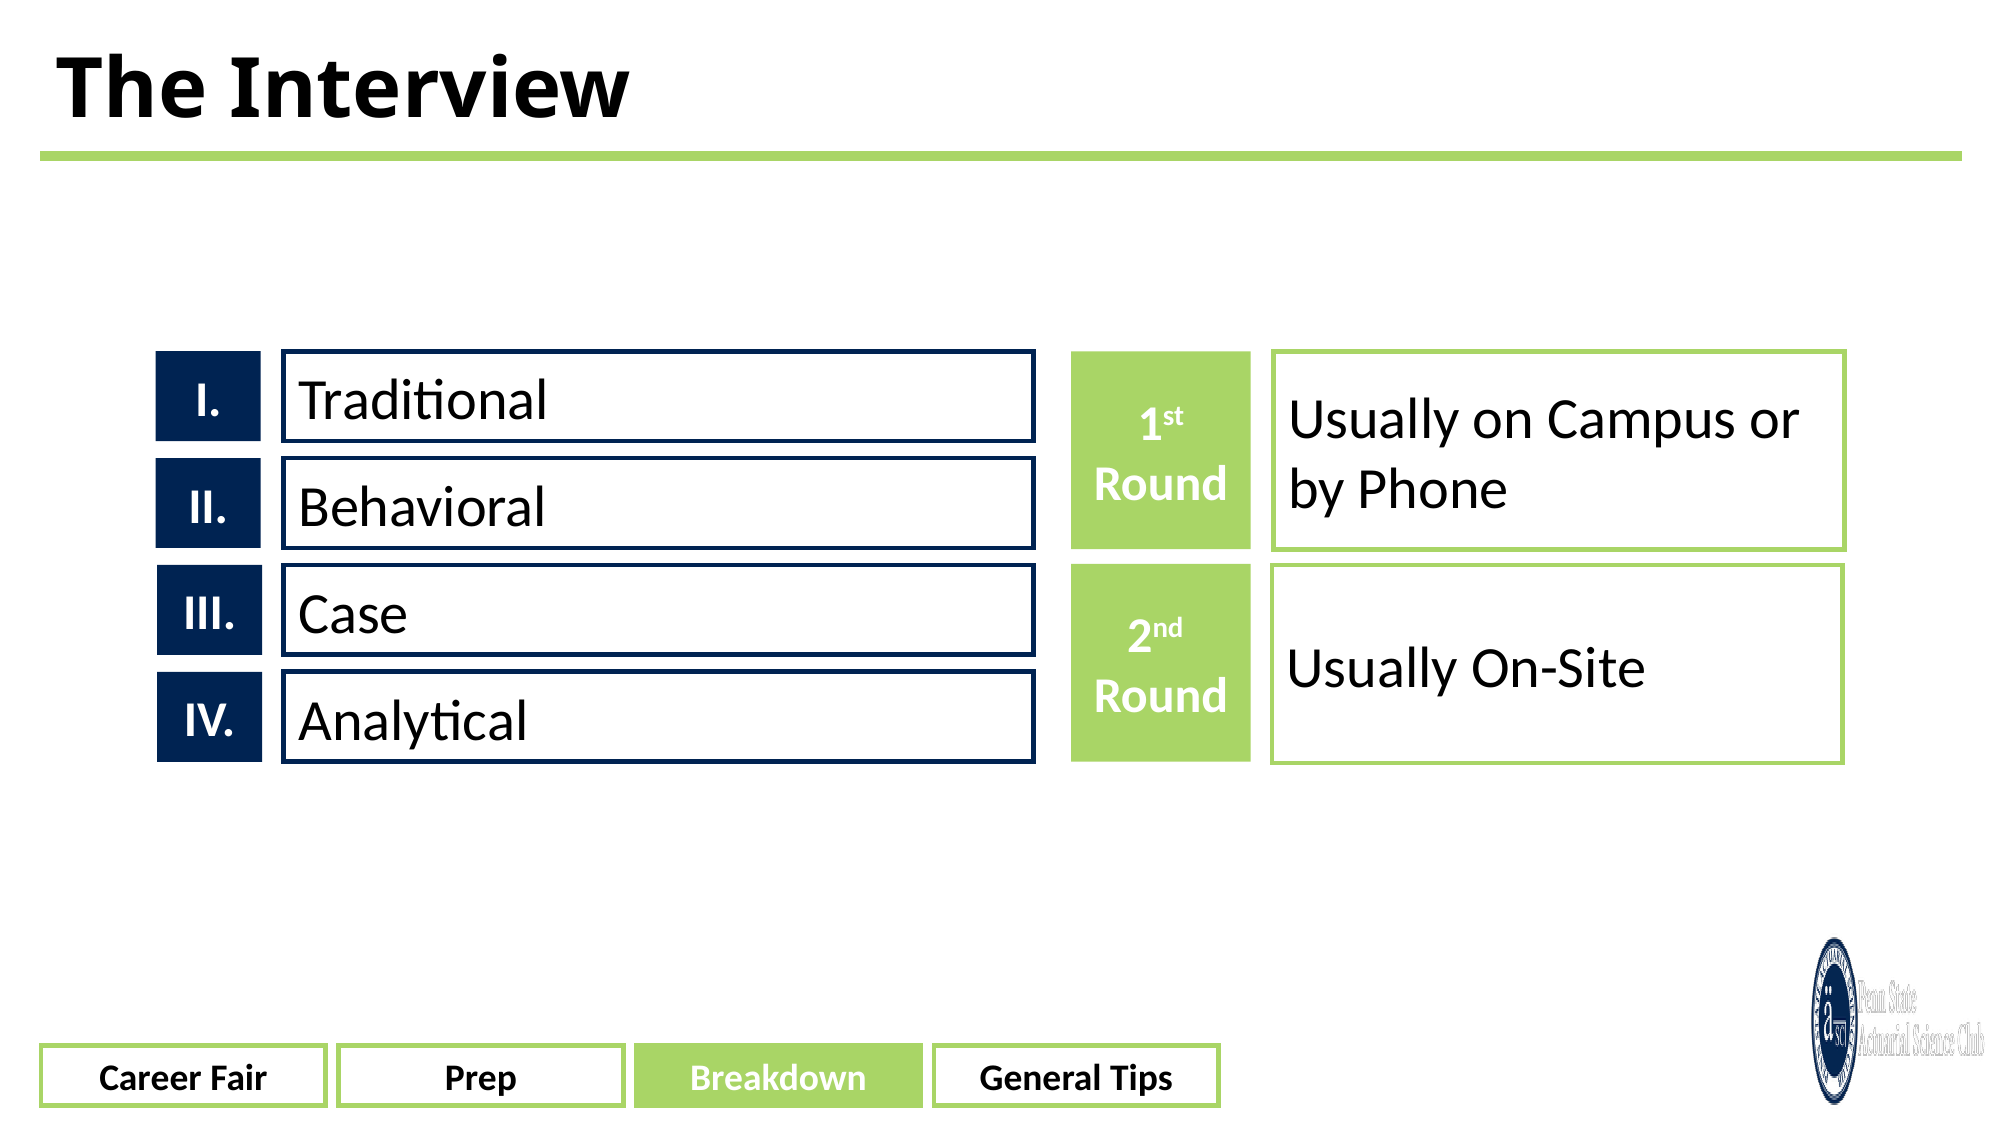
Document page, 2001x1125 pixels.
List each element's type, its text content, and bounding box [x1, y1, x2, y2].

text_box IV. [156, 671, 263, 763]
text_box Behavioral [282, 457, 1035, 549]
text_box Career Fair [40, 1044, 327, 1106]
title The Interview [40, 28, 1961, 153]
text_box 2nd Round [1070, 563, 1252, 763]
text_box Usually on Campus or by Phone [1272, 350, 1845, 550]
text_box I. [155, 350, 262, 442]
text_box Usually On-Site [1271, 564, 1844, 764]
picture [1809, 930, 1986, 1111]
text_box 1st Round [1070, 350, 1252, 550]
text_box Analytical [282, 671, 1035, 763]
text_box Breakdown [635, 1044, 922, 1106]
text_box Case [282, 564, 1035, 656]
text_box Traditional [282, 350, 1035, 442]
text_box Prep [337, 1044, 624, 1106]
text_box General Tips [933, 1044, 1220, 1106]
text_box II. [155, 457, 262, 549]
text_box III. [156, 564, 263, 656]
